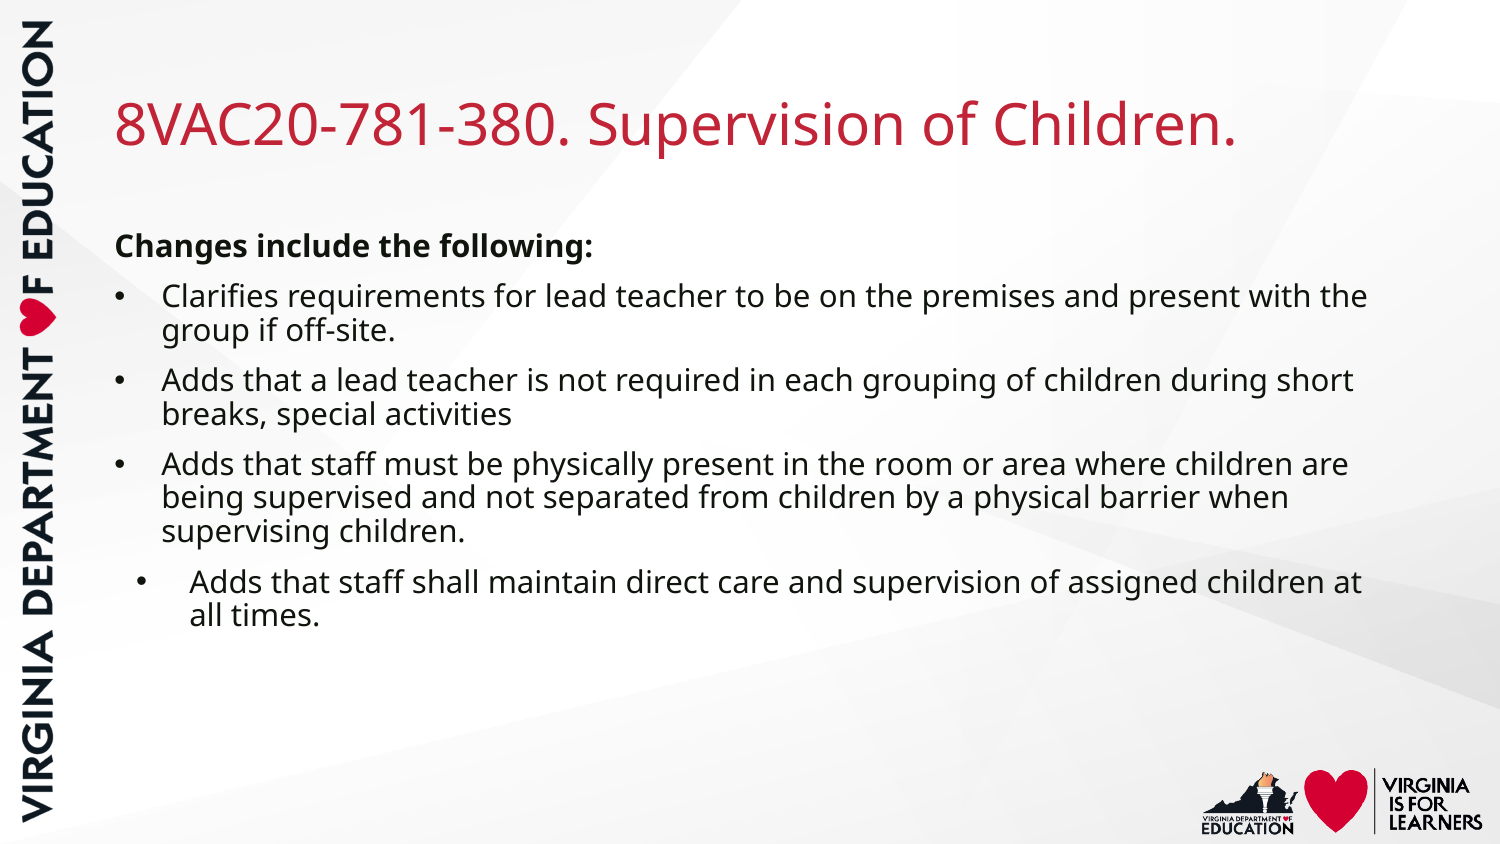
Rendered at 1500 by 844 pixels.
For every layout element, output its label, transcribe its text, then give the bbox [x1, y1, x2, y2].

title 8VAC20-781-380. Supervision of Children. [103, 44, 1397, 209]
list Changes include the following: Clarifies requirements for lead teacher to be on the premises and present with the group if off-site. Adds that a lead teacher is not required in each grouping of children during short breaks, special activities Adds that staff must be physically present in the room or area where children are being supervised and not separated from children by a physical barrier when supervising children. Adds that staff shall maintain direct care and supervision of assigned children at all times. [103, 224, 1397, 760]
picture [0, 0, 1500, 844]
